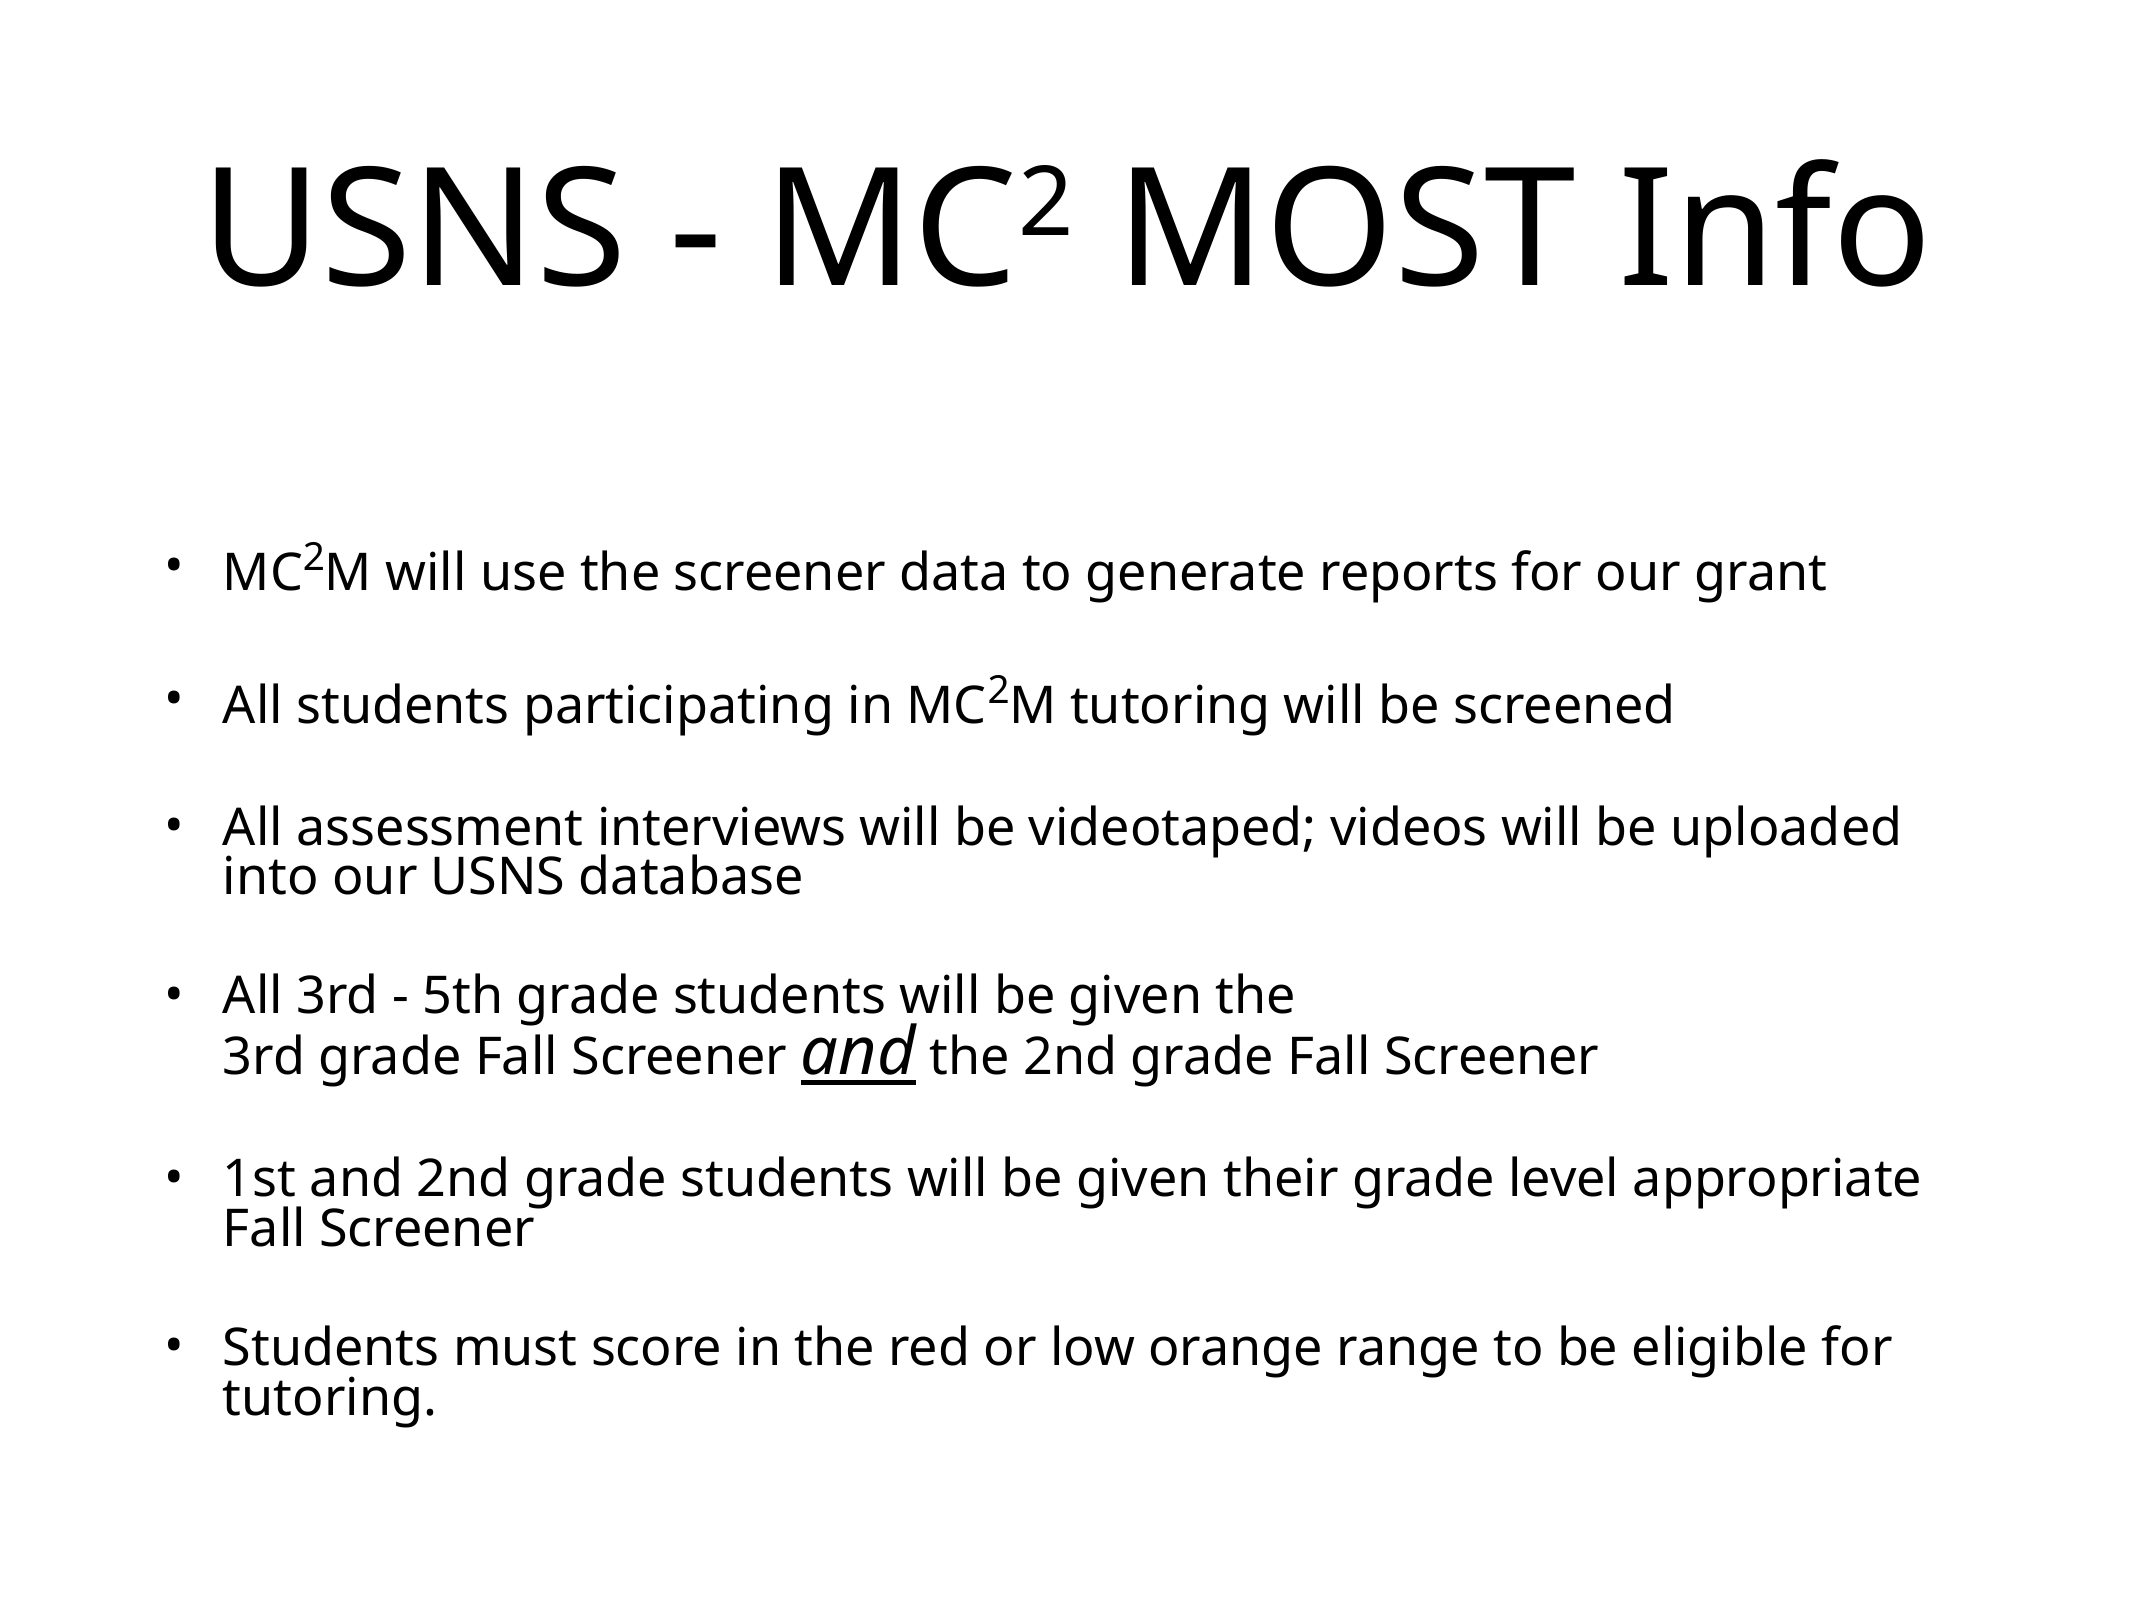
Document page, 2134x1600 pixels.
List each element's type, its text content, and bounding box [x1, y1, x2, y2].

list MC2M will use the screener data to generate reports for our grant All students participating in MC2M tutoring will be screened All assessment interviews will be videotaped; videos will be uploaded into our USNS database All 3rd - 5th grade students will be given the 3rd grade Fall Screener and the 2nd grade Fall Screener 1st and 2nd grade students will be given their grade level appropriate Fall Screener Students must score in the red or low orange range to be eligible for tutoring. [155, 424, 1978, 1541]
title USNS - MC2 MOST Info [155, 41, 1978, 397]
